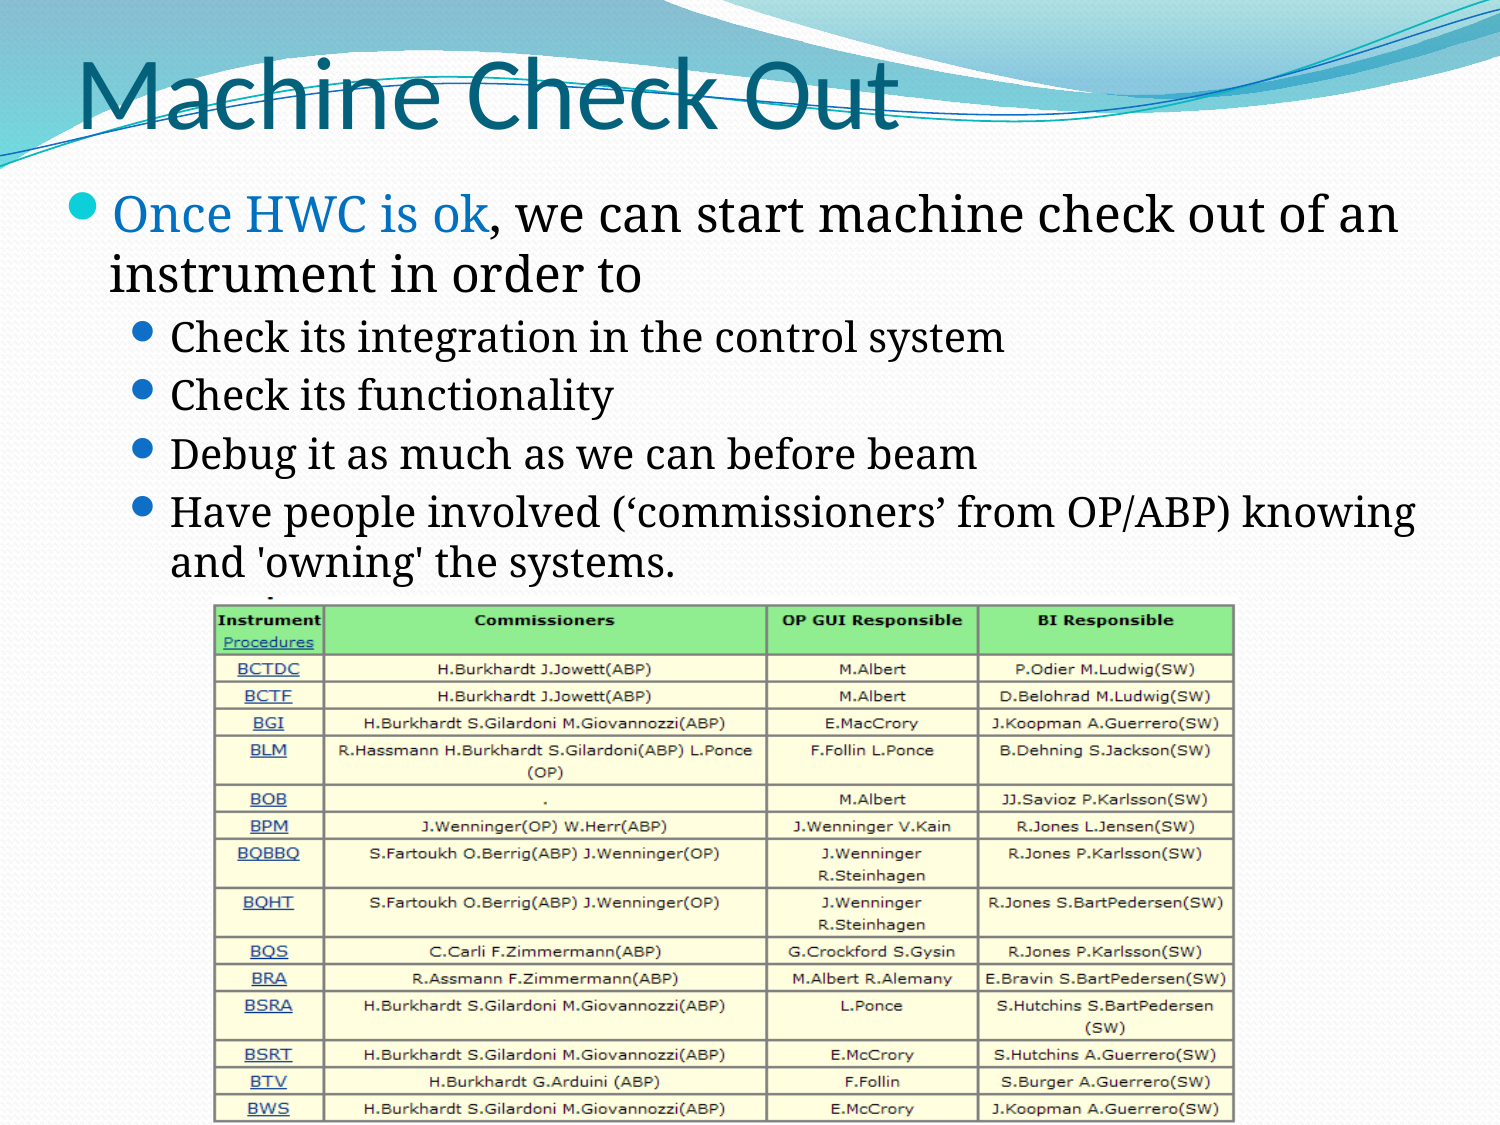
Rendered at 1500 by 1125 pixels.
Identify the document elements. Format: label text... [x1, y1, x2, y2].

picture [212, 596, 1238, 1125]
list Once HWC is ok, we can start machine check out of an instrument in order to Check its integration in the control system Check its functionality Debug it as much as we can before beam Have people involved (‘commissioners’ from OP/ABP) knowing and 'owning' the systems. [50, 174, 1450, 1038]
title Machine Check Out [75, 12, 1425, 150]
